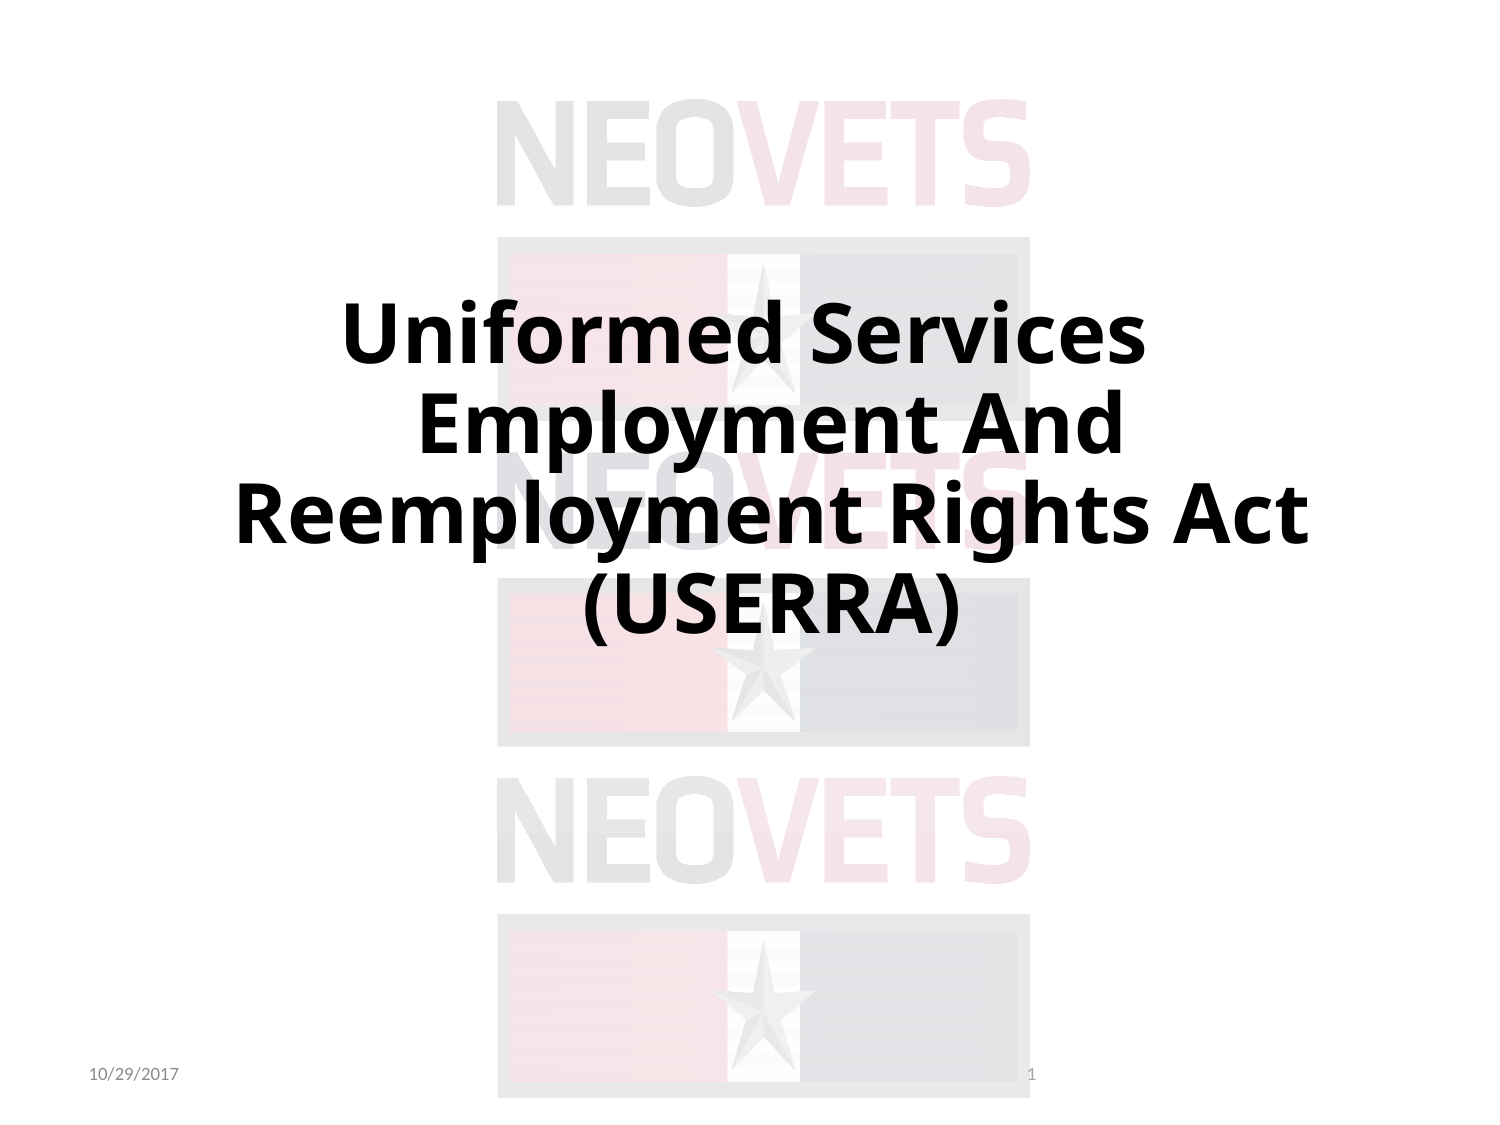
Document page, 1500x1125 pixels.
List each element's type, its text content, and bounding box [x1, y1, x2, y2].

text_box Uniformed Services Employment And Reemployment Rights Act (USERRA) [68, 284, 1419, 627]
